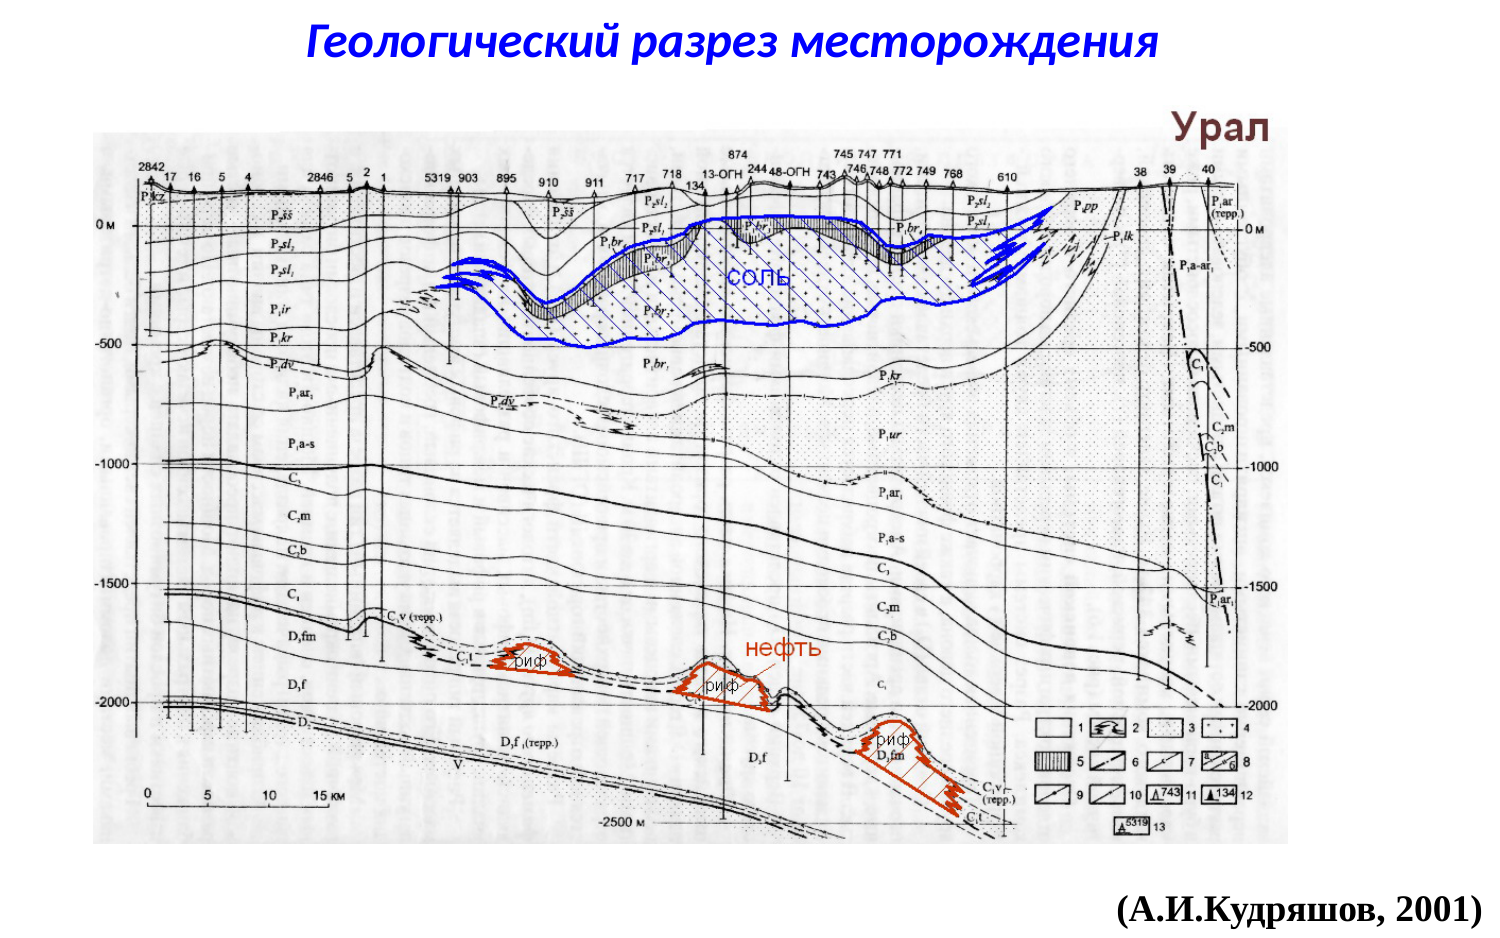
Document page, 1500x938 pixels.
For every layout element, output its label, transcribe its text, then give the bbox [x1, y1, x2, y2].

text_box (А.И.Кудряшов, 2001) [1101, 876, 1498, 937]
picture [93, 105, 1288, 844]
text_box Геологический разрез месторождения [0, 0, 1465, 75]
